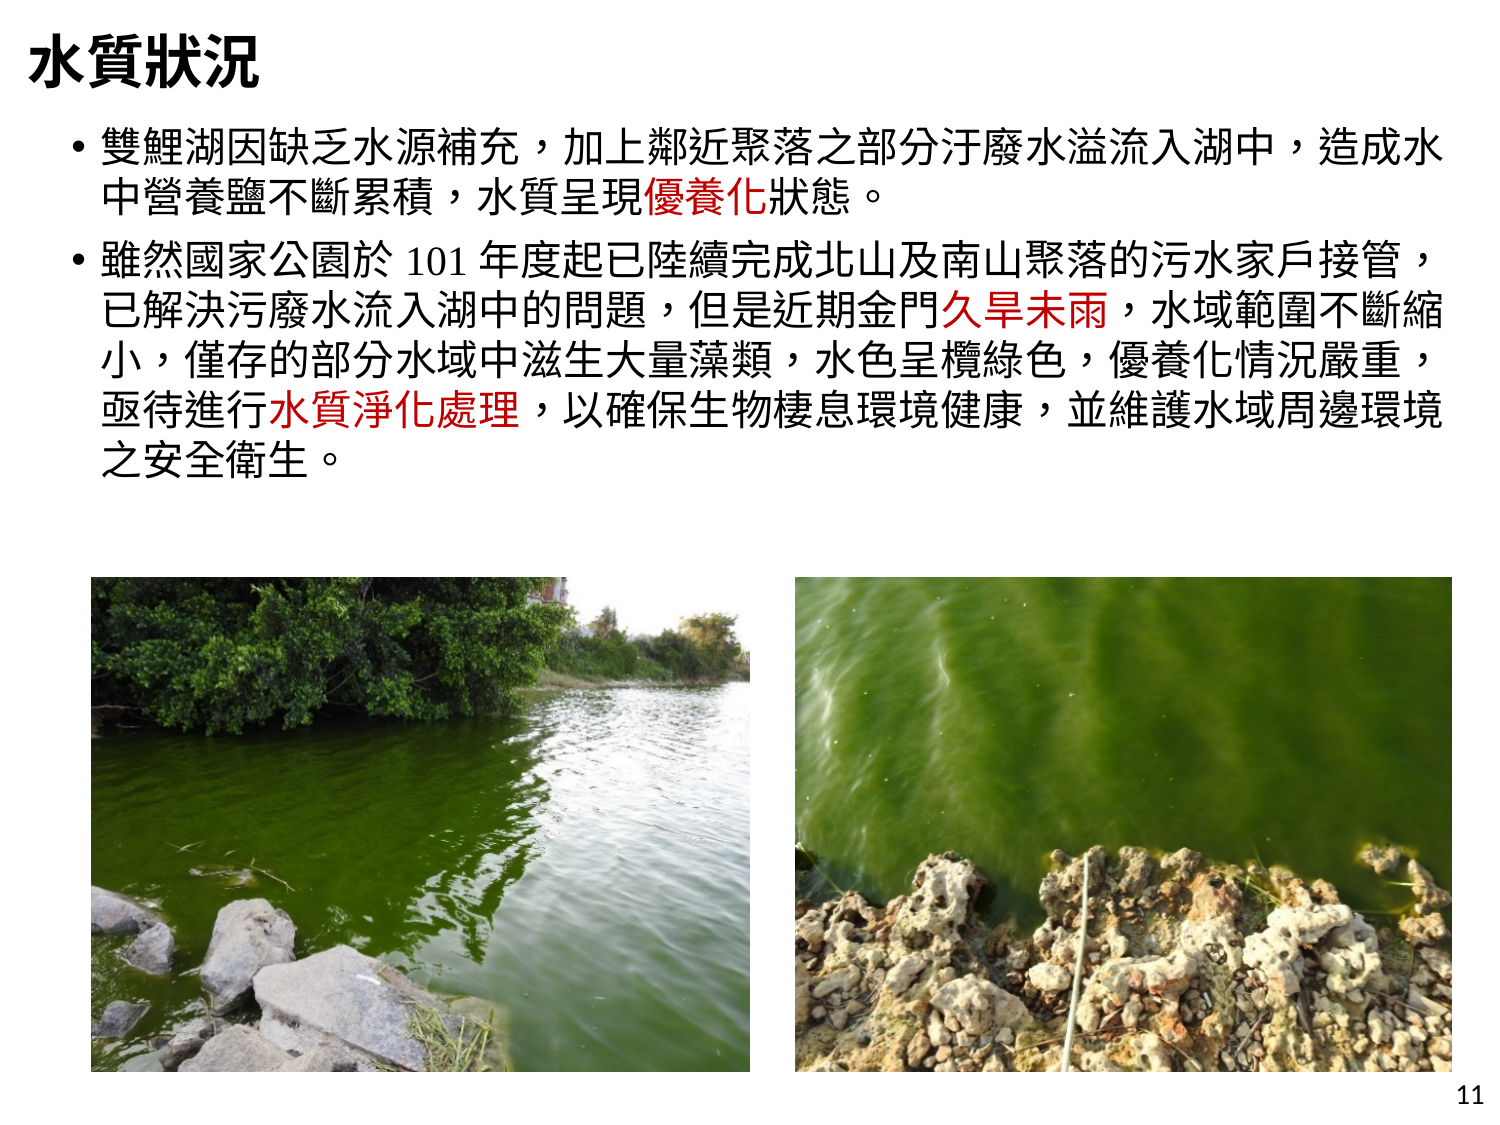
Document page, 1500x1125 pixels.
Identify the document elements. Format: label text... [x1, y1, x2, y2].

picture [91, 577, 750, 1072]
slide_number 11 [1162, 1063, 1500, 1124]
text_box 雙鯉湖因缺乏水源補充，加上鄰近聚落之部分汙廢水溢流入湖中，造成水中營養鹽不斷累積，水質呈現優養化狀態。 雖然國家公園於101年度起已陸續完成北山及南山聚落的污水家戶接管，已解決污廢水流入湖中的問題，但是近期金門久旱未雨，水域範圍不斷縮小，僅存的部分水域中滋生大量藻類，水色呈欖綠色，優養化情況嚴重，亟待進行水質淨化處理，以確保生物棲息環境健康，並維護水域周邊環境之安全衛生。 [12, 113, 1460, 492]
picture [795, 577, 1452, 1072]
title 水質狀況 [12, 15, 700, 113]
